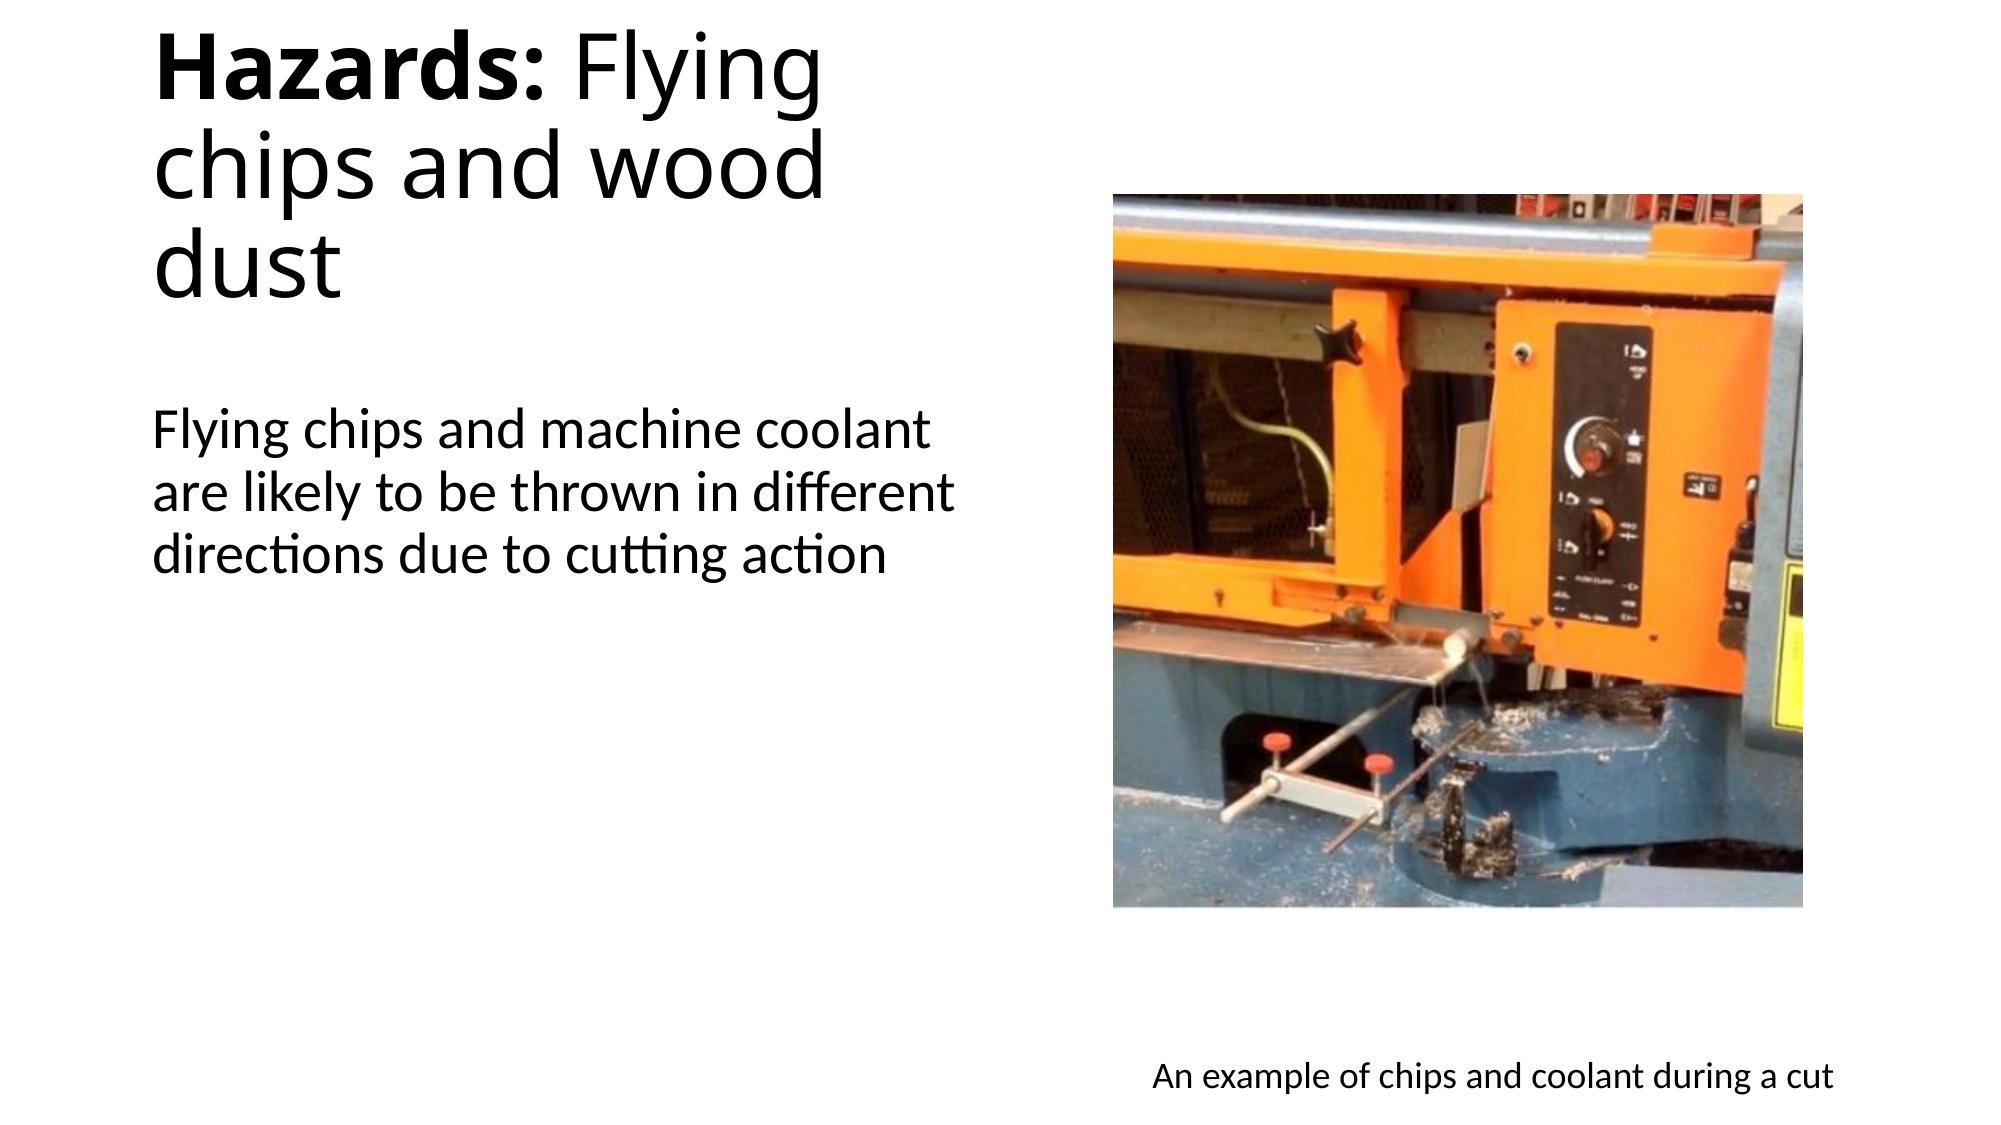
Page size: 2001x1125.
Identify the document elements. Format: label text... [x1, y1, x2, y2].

text_box An example of chips and coolant during a cut [1089, 1043, 1899, 1104]
title Hazards: Flying chips and wood dust [137, 59, 988, 278]
list Flying chips and machine coolant are likely to be thrown in different directions due to cutting action [137, 299, 988, 1014]
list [1113, 194, 1803, 909]
